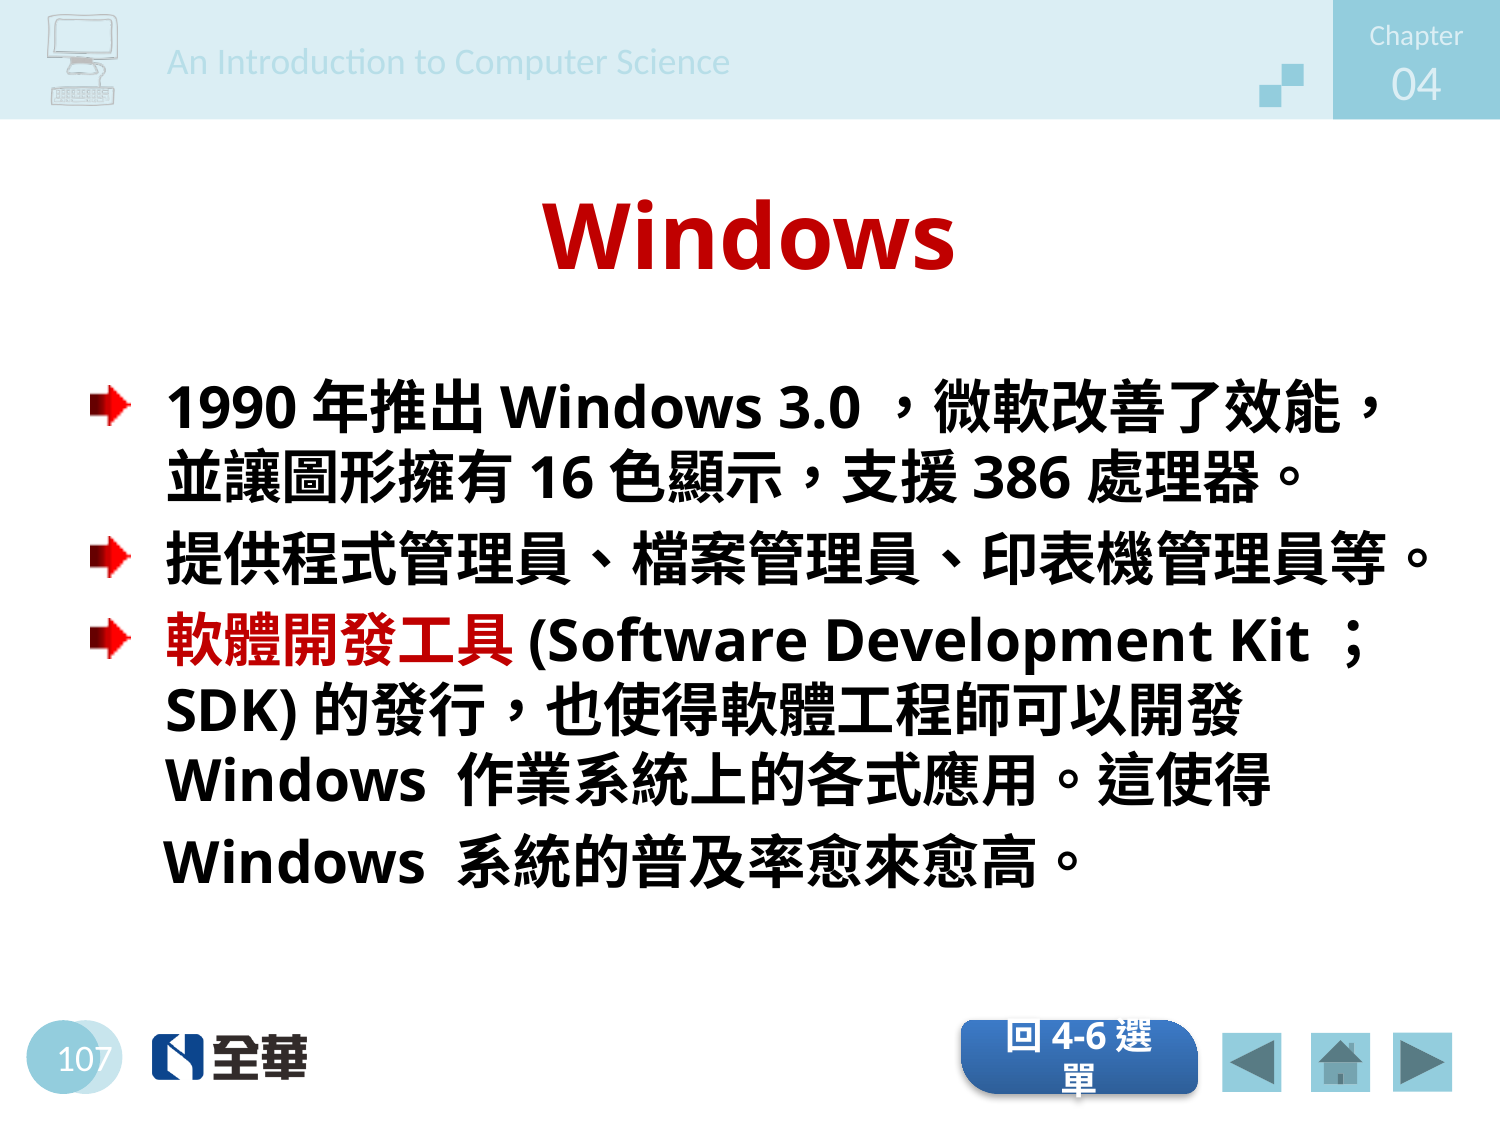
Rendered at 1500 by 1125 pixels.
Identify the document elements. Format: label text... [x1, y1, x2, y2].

title Windows [75, 138, 1425, 327]
picture [90, 385, 131, 426]
list 1990年推出Windows 3.0，微軟改善了效能，並讓圖形擁有16色顯示，支援386處理器。 提供程式管理員、檔案管理員、印表機管理員等。 軟體開發工具(Software Development Kit；SDK)的發行，也使得軟體工程師可以開發Windows 作業系統上的各式應用。這使得 Windows 系統的普及率愈來愈高。 [75, 363, 1425, 1005]
text_box 回4-6選單 [961, 1020, 1198, 1094]
picture [90, 618, 131, 659]
picture [152, 1034, 307, 1080]
picture [47, 14, 118, 106]
picture [90, 536, 131, 578]
